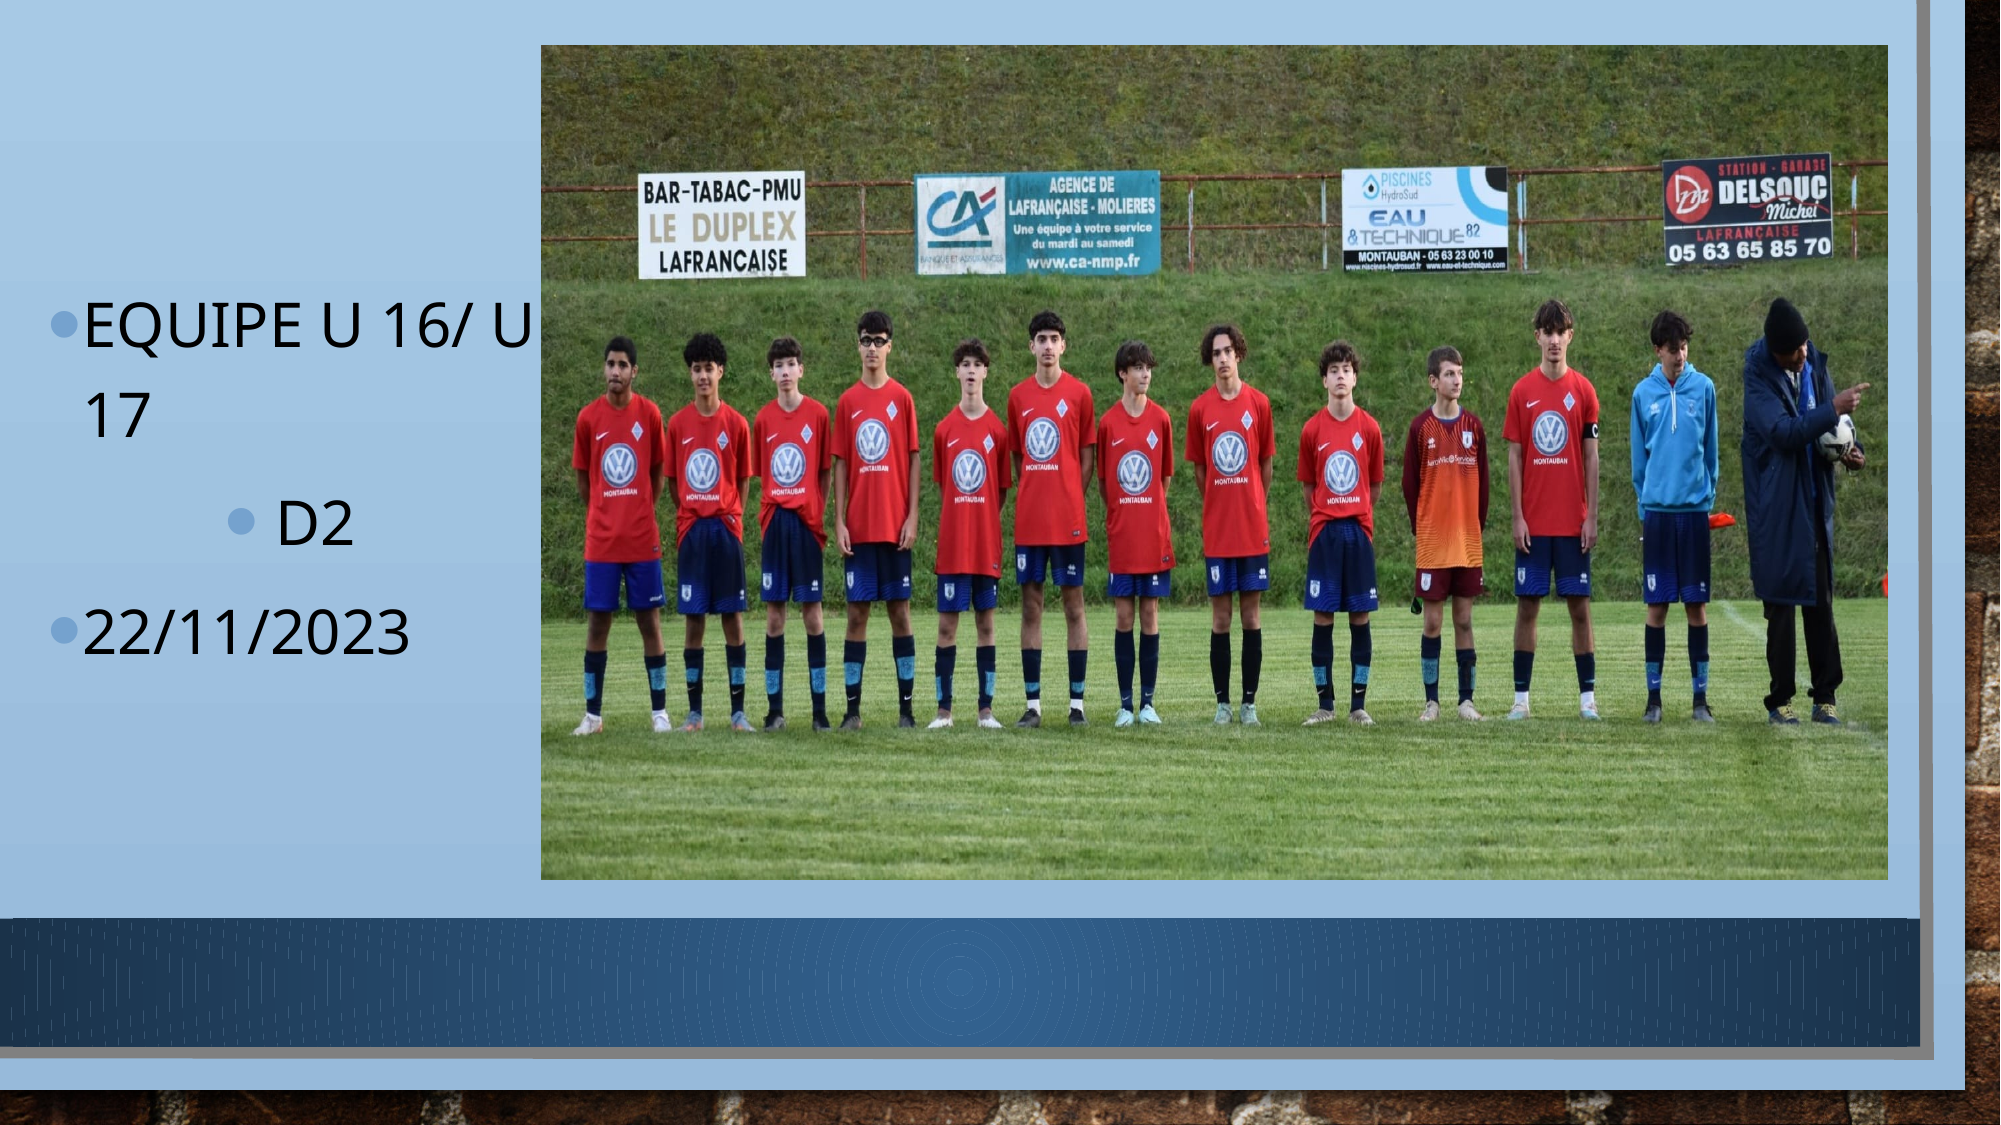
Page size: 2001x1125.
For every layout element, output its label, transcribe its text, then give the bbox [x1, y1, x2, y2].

list Equipe U 16/ U 17 D2 22/11/2023 [32, 263, 541, 676]
picture [0, 0, 2000, 1125]
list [541, 45, 1888, 880]
